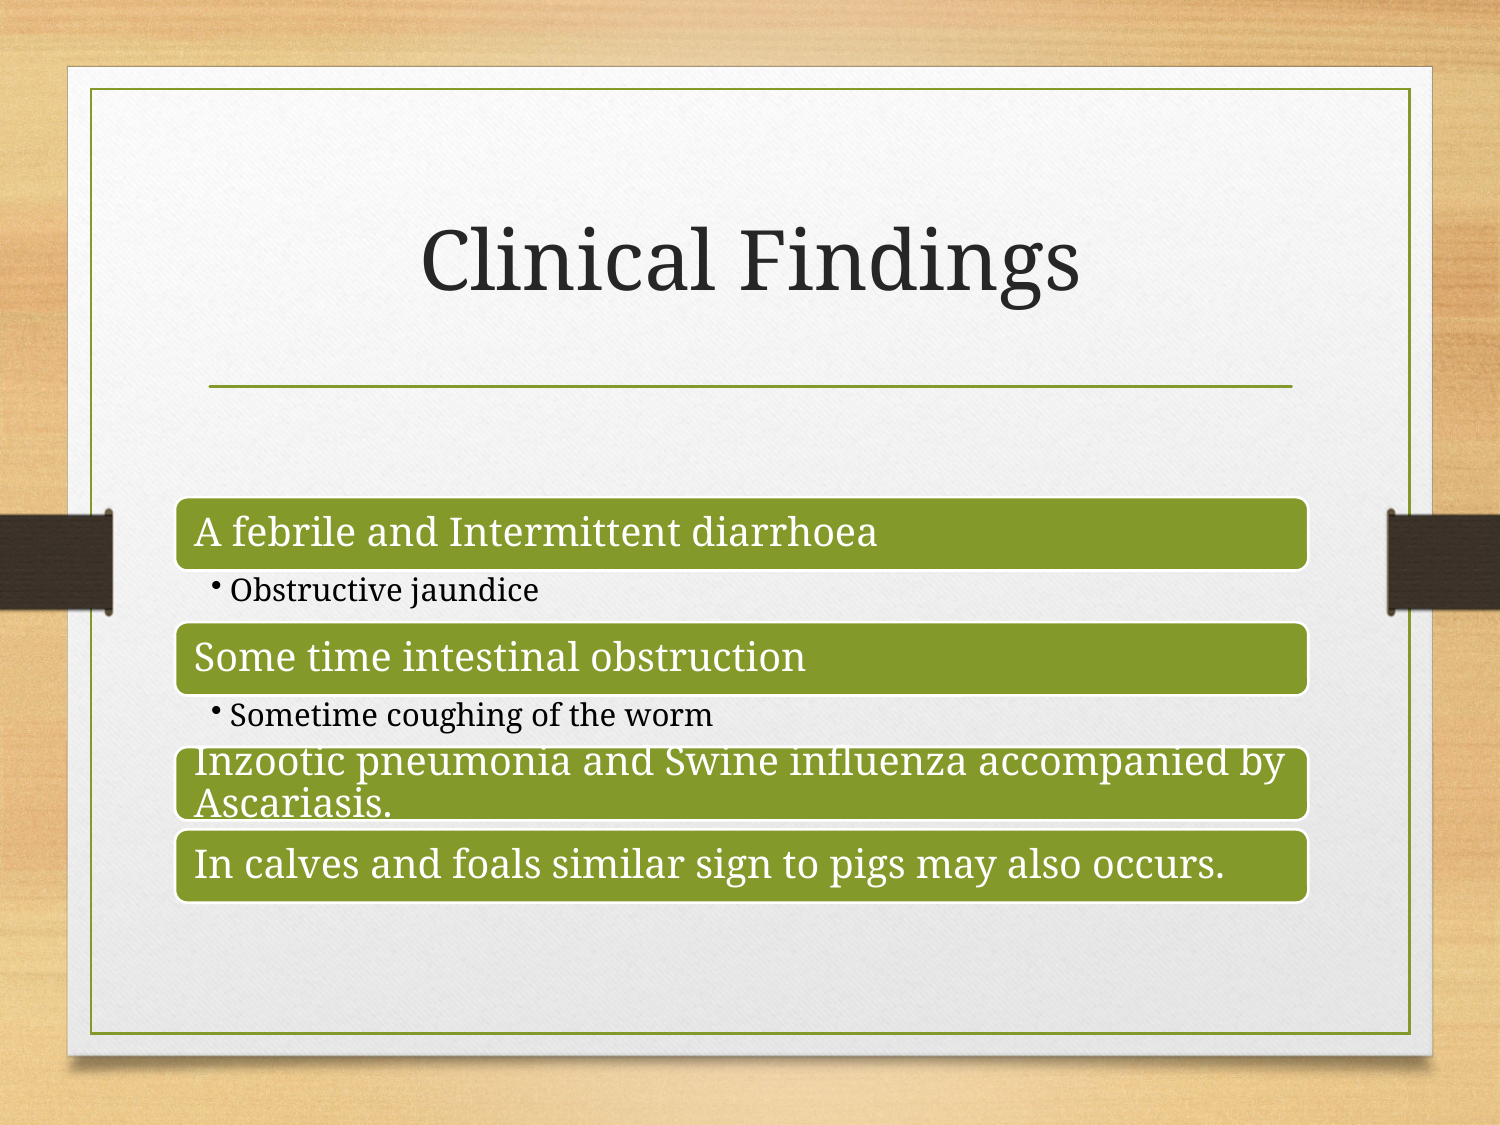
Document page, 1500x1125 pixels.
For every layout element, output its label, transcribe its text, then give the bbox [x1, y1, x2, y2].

picture [0, 0, 1500, 1125]
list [174, 399, 1309, 1001]
title Clinical Findings [193, 150, 1309, 365]
